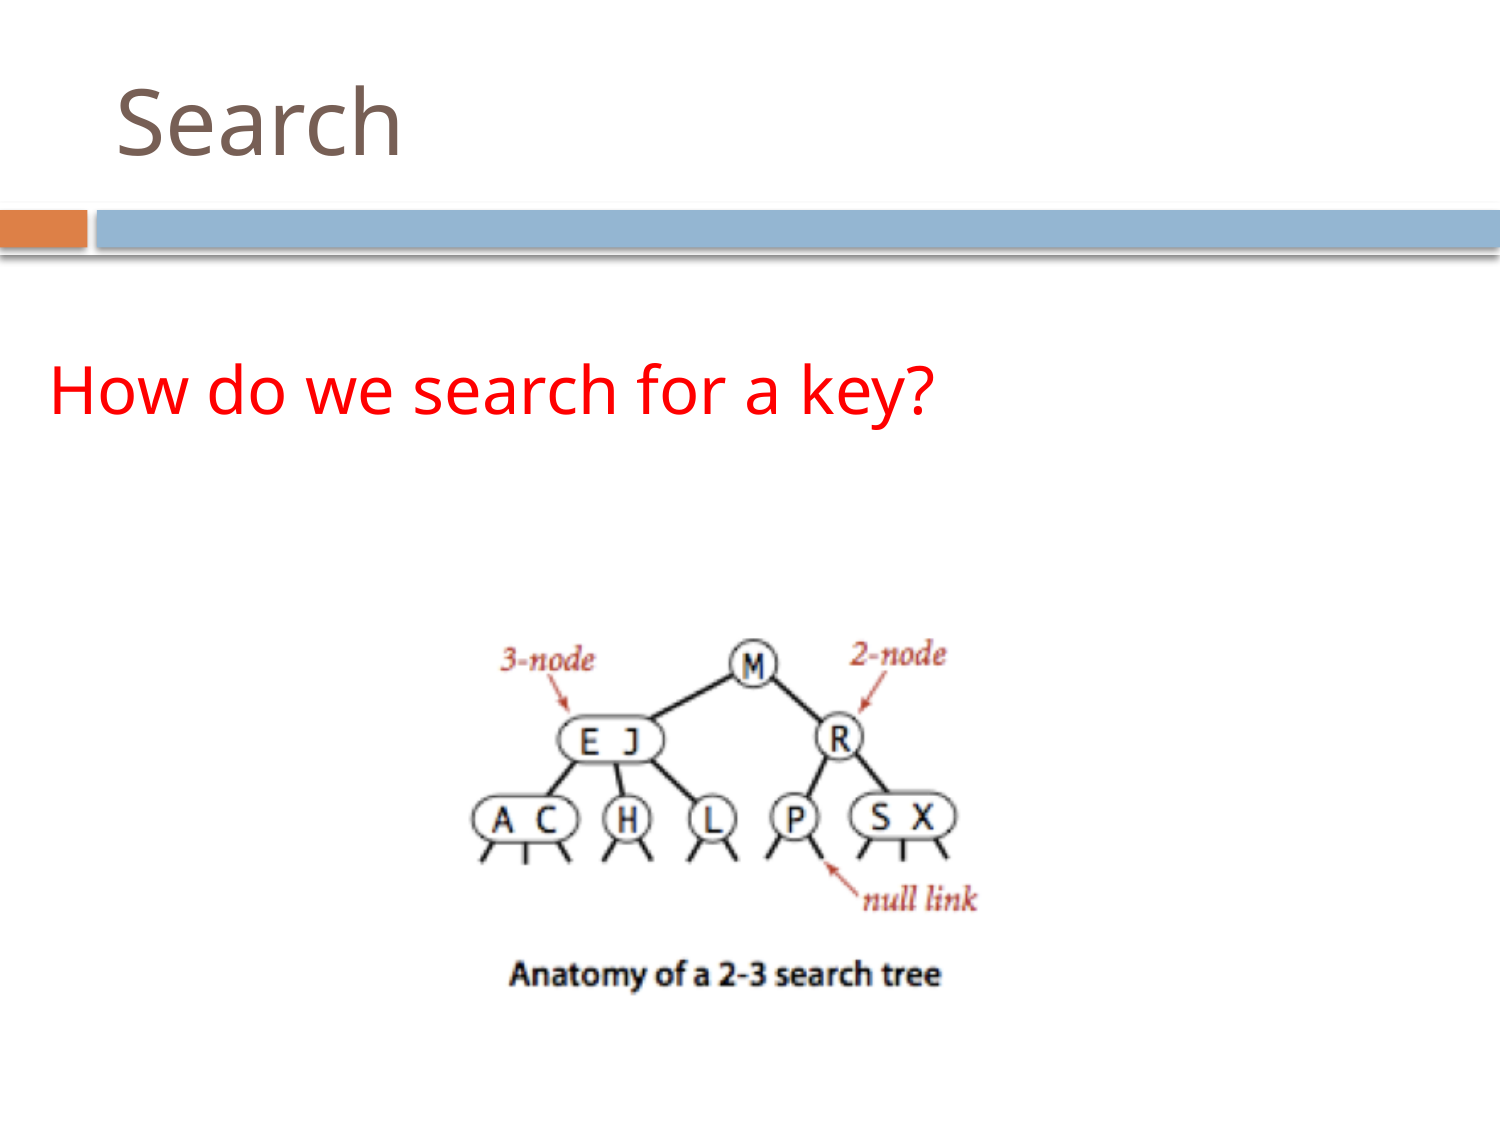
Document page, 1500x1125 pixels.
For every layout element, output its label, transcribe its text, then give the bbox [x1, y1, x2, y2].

text_box How do we search for a key? [33, 341, 952, 436]
picture [434, 592, 1020, 1021]
title Search [100, 37, 1438, 200]
